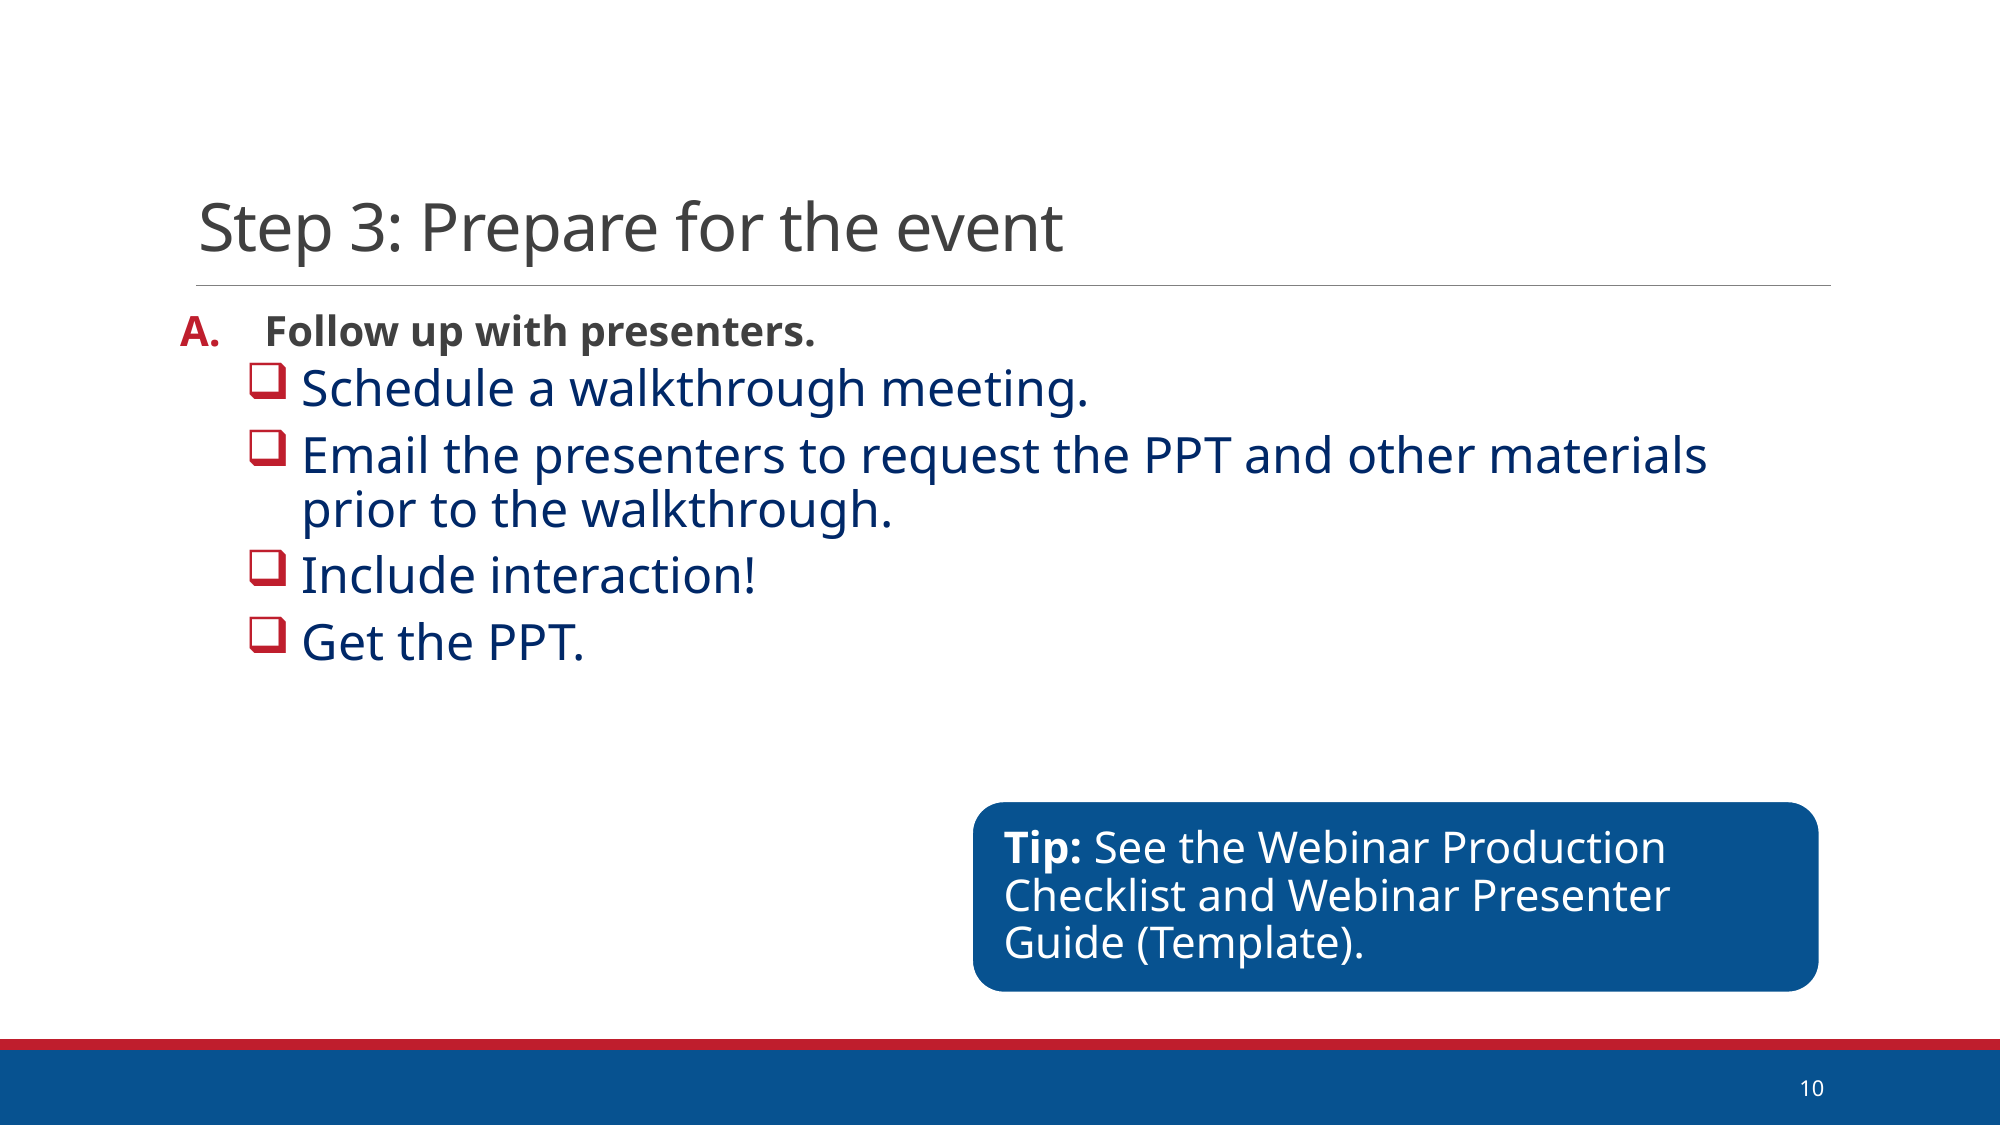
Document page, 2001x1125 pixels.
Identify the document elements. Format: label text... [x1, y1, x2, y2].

slide_number 10 [1624, 1059, 1840, 1120]
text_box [515, 796, 1821, 994]
title Step 3: Prepare for the event [183, 131, 1834, 273]
list Follow up with presenters. Schedule a walkthrough meeting. Email the presenters to request the PPT and other materials prior to the walkthrough. Include interaction! Get the PPT. [180, 302, 1830, 963]
